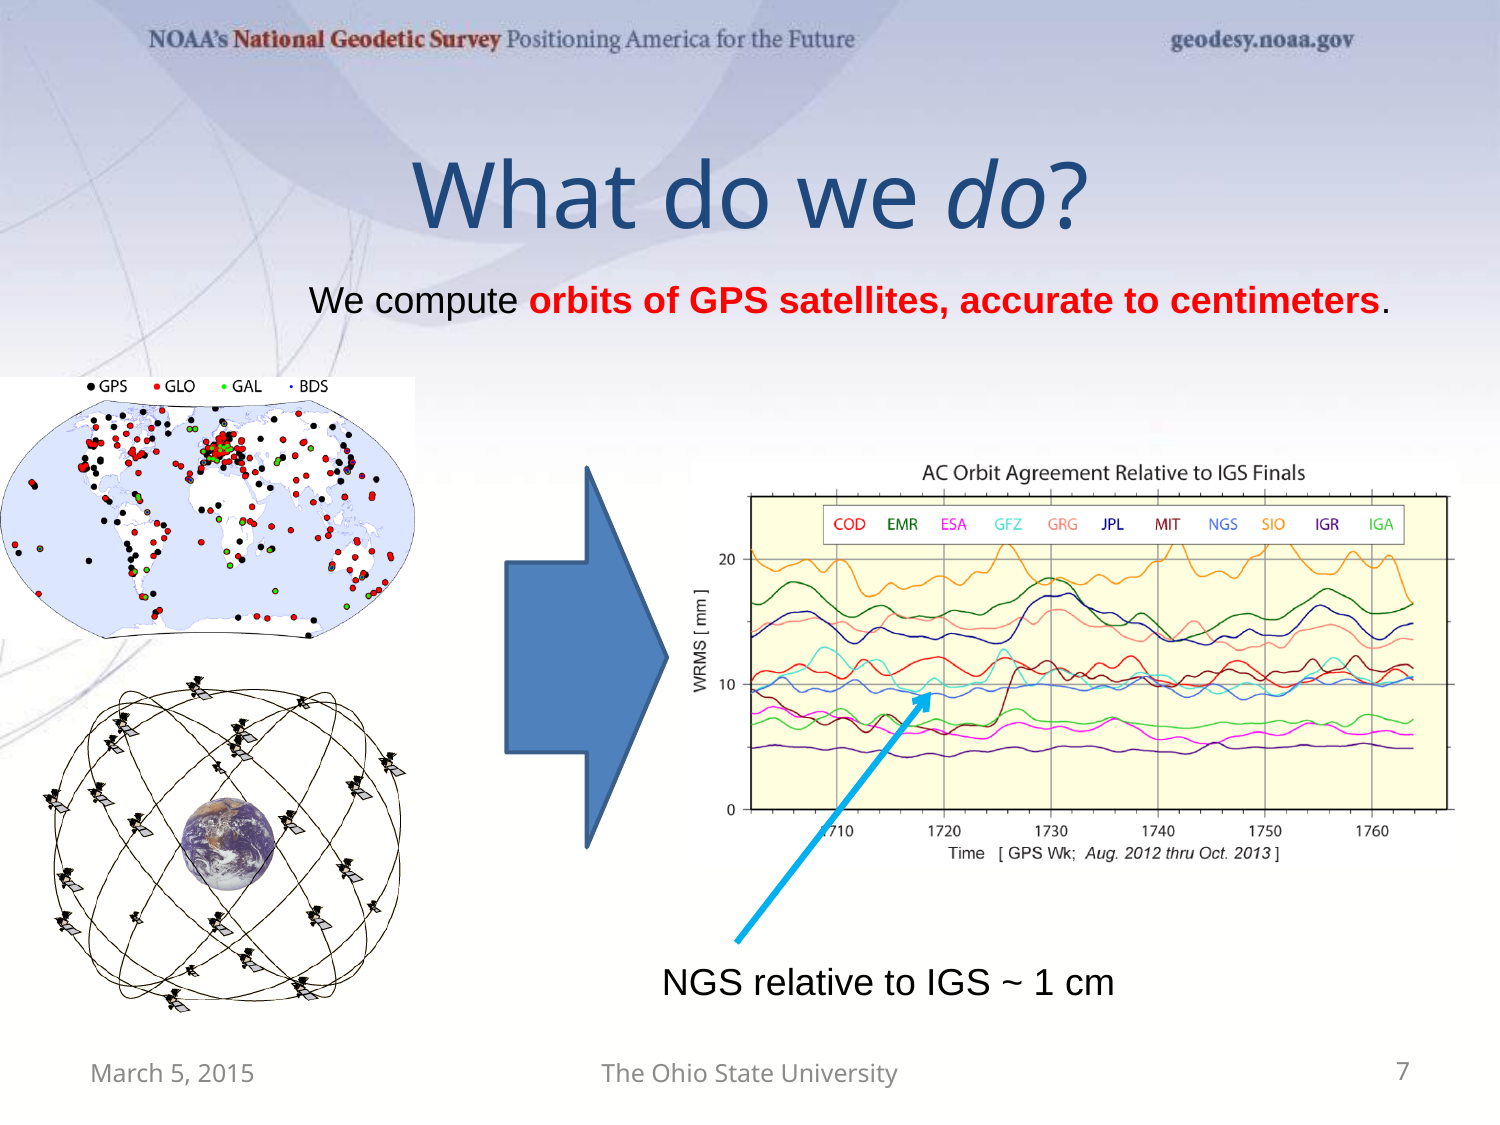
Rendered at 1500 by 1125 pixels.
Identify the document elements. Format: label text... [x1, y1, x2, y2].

text_box We compute orbits of GPS satellites, accurate to centimeters. [294, 268, 1450, 329]
footer The Ohio State University [512, 1042, 988, 1103]
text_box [736, 691, 932, 944]
slide_number 7 [1074, 1042, 1425, 1103]
text_box [504, 465, 669, 850]
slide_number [75, 1042, 425, 1103]
text_box NGS relative to IGS ~ 1 cm [647, 950, 1131, 1011]
title What do we do? [75, 97, 1425, 286]
picture [0, 0, 1500, 1122]
